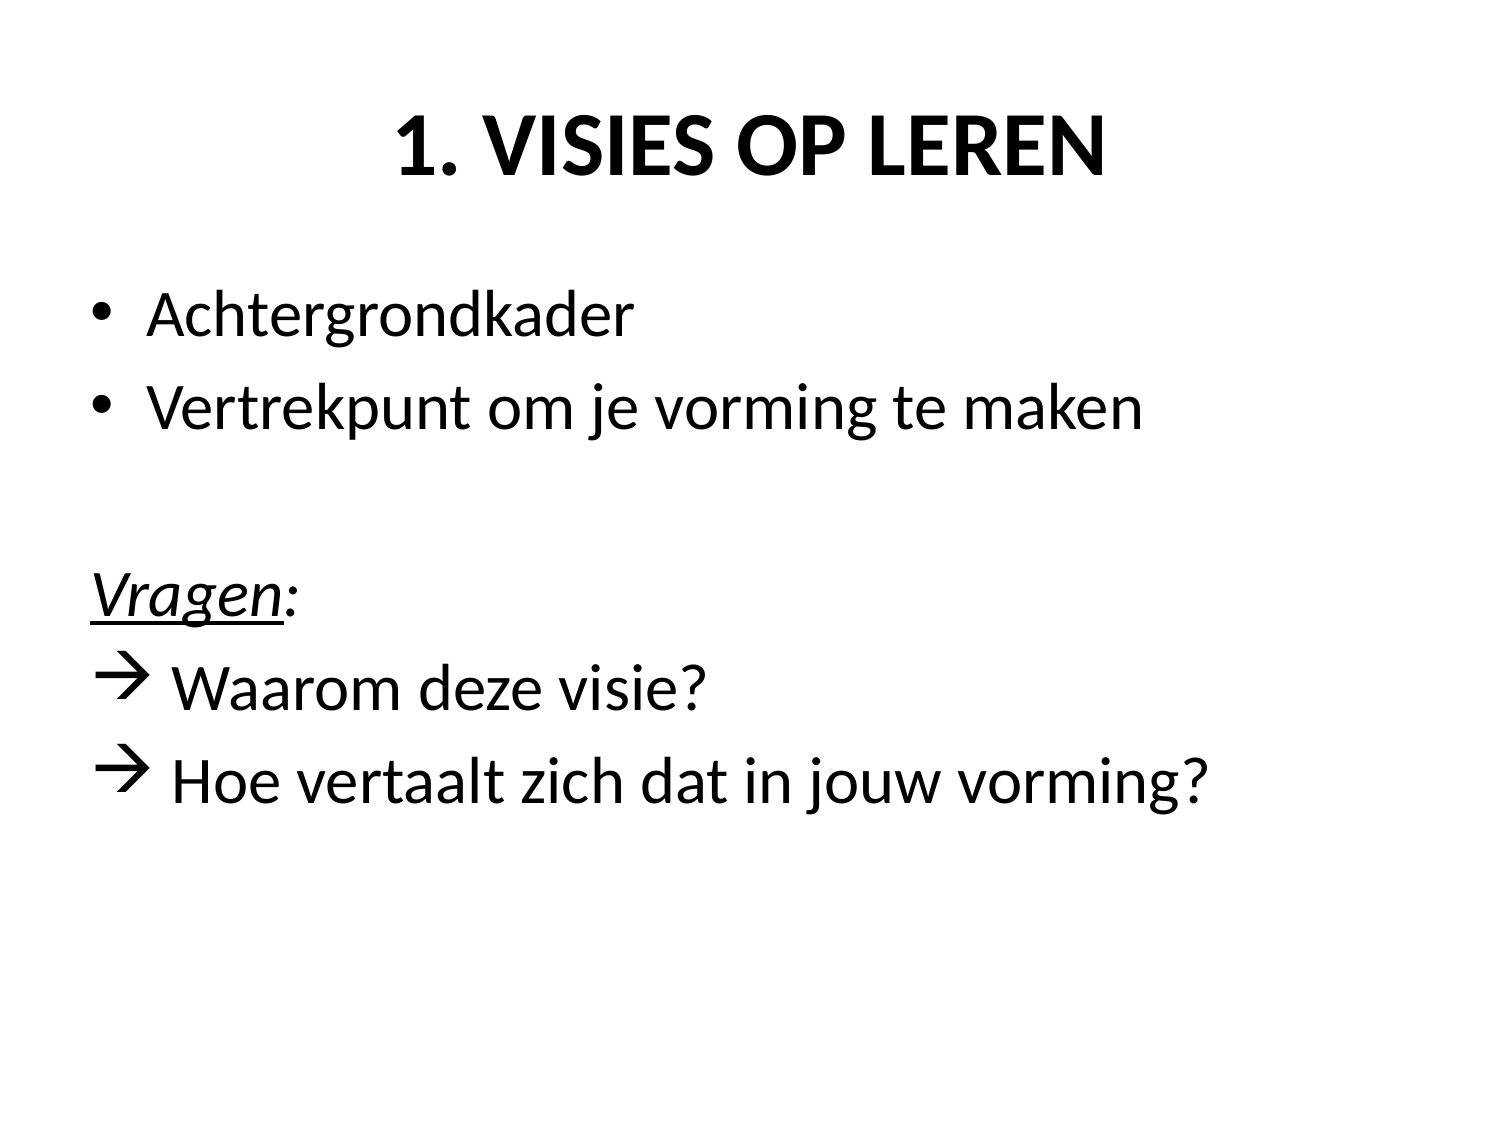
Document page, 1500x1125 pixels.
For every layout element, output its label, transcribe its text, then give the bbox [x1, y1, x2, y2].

list Achtergrondkader Vertrekpunt om je vorming te maken Vragen: Waarom deze visie? Hoe vertaalt zich dat in jouw vorming? [75, 262, 1425, 1005]
title 1. VISIES OP LEREN [75, 45, 1425, 233]
